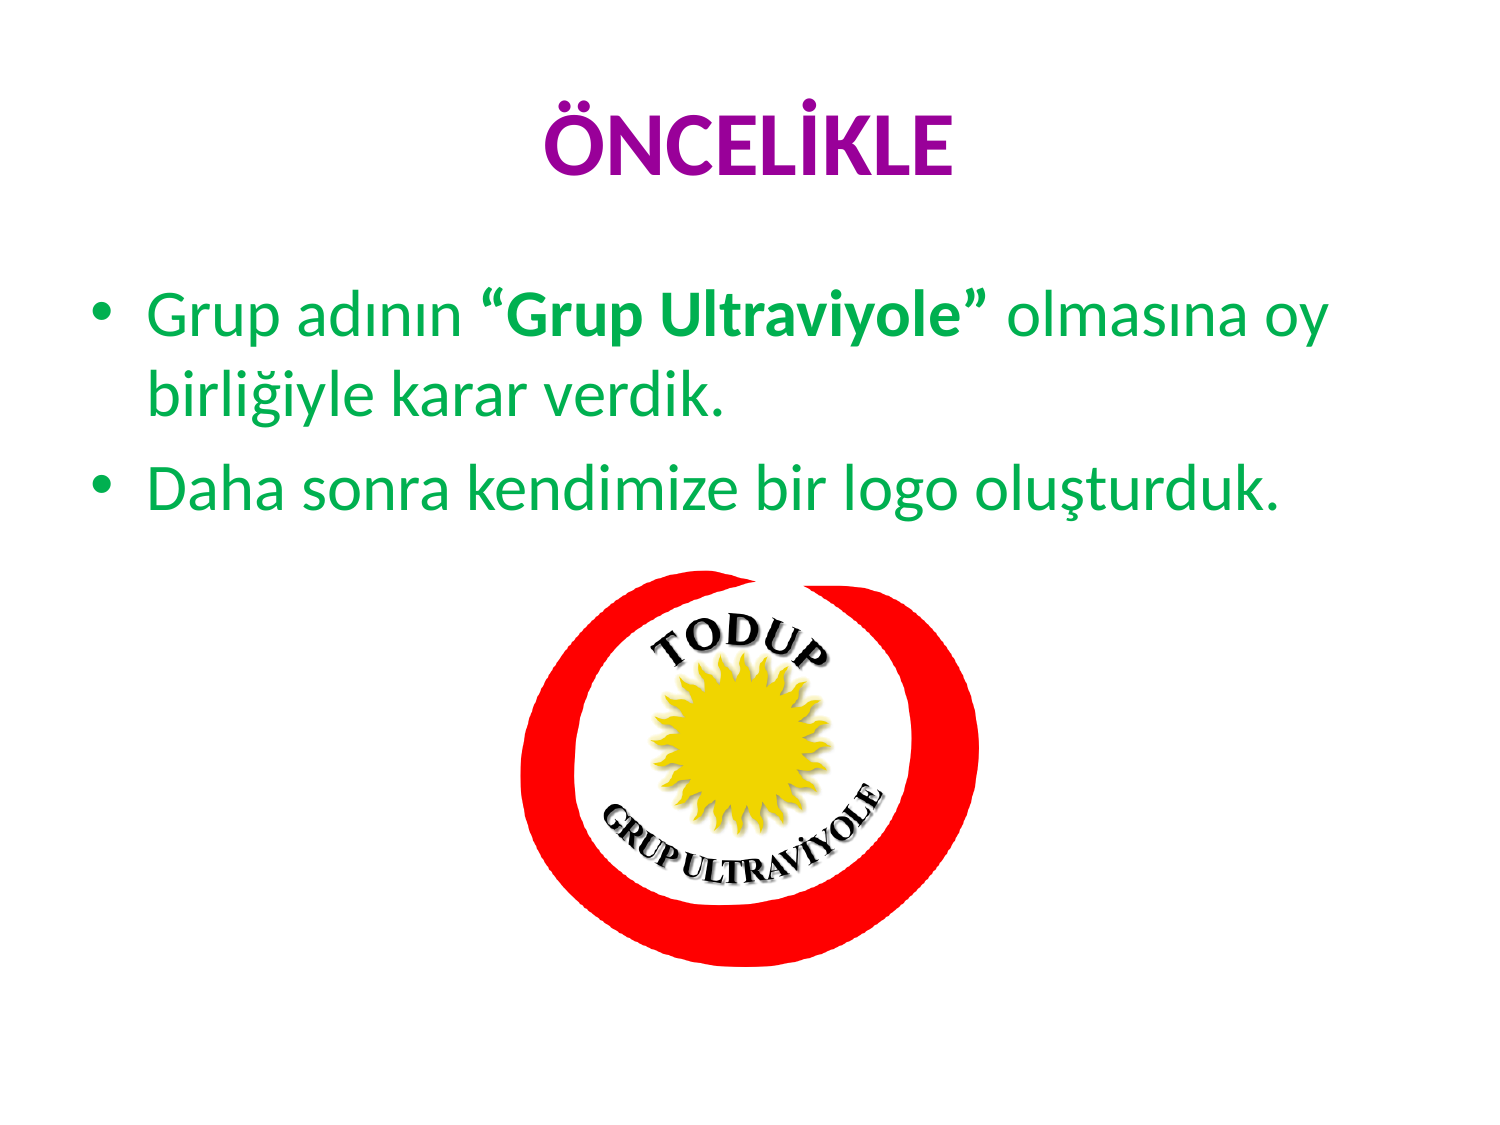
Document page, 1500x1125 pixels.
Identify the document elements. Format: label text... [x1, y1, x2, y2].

title ÖNCELİKLE [75, 45, 1425, 233]
list Grup adının “Grup Ultraviyole” olmasına oy birliğiyle karar verdik. Daha sonra kendimize bir logo oluşturduk. [75, 262, 1425, 1005]
picture [513, 562, 987, 976]
